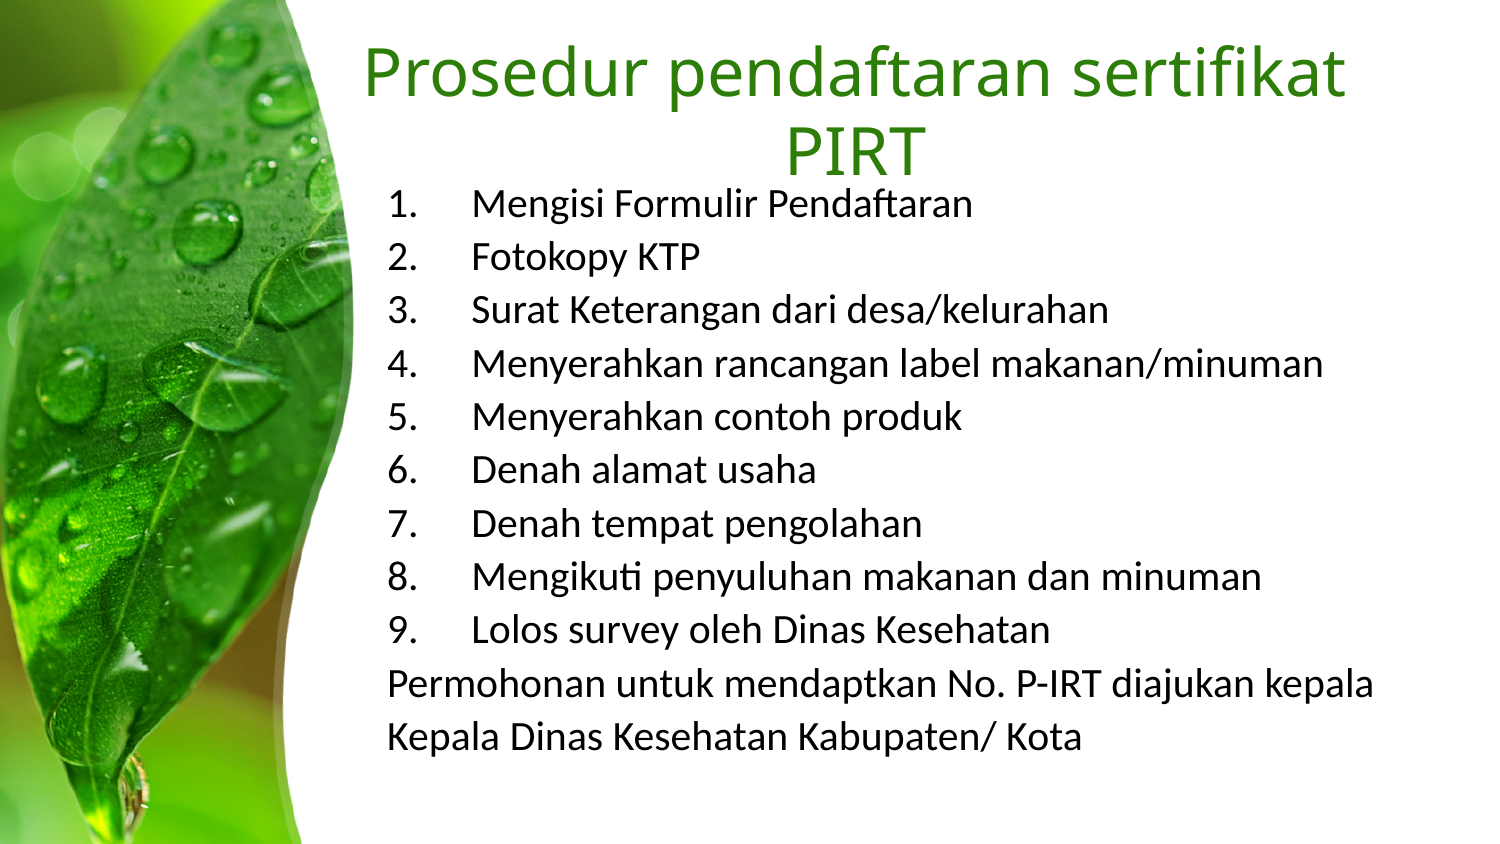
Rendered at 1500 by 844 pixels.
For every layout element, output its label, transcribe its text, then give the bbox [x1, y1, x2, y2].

title Prosedur pendaftaran sertifikat PIRT [280, 55, 1430, 163]
picture [0, 0, 1500, 844]
list Mengisi Formulir Pendaftaran Fotokopy KTP Surat Keterangan dari desa/kelurahan Menyerahkan rancangan label makanan/minuman Menyerahkan contoh produk Denah alamat usaha Denah tempat pengolahan Mengikuti penyuluhan makanan dan minuman Lolos survey oleh Dinas Kesehatan Permohonan untuk mendaptkan No. P-IRT diajukan kepala Kepala Dinas Kesehatan Kabupaten/ Kota [371, 173, 1426, 731]
